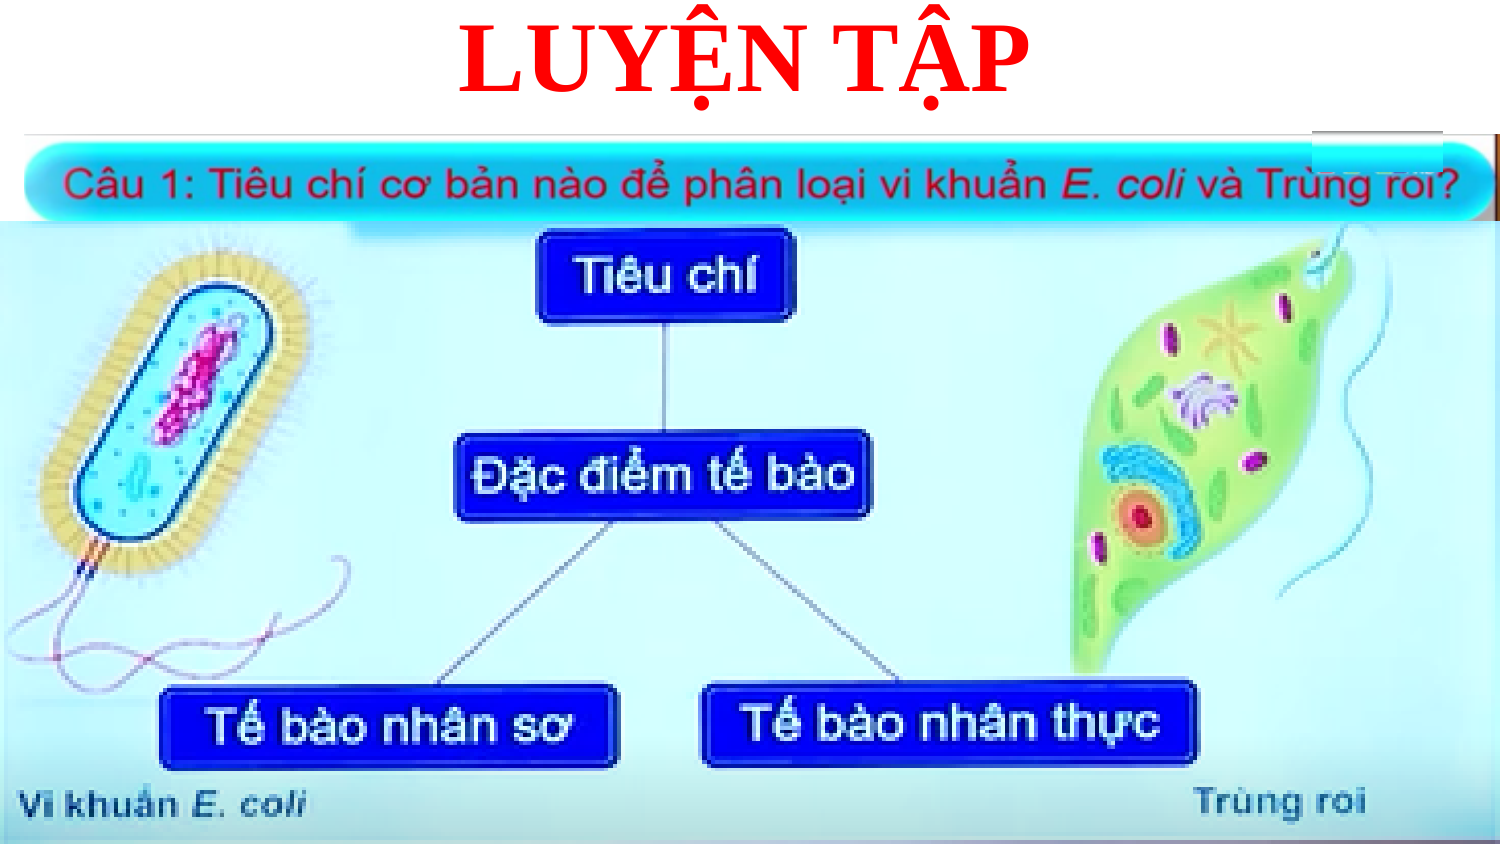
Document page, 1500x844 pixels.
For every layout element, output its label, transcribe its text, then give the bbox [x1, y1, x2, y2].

picture [0, 130, 1500, 844]
text_box LUYỆN TẬP [443, 0, 1048, 120]
